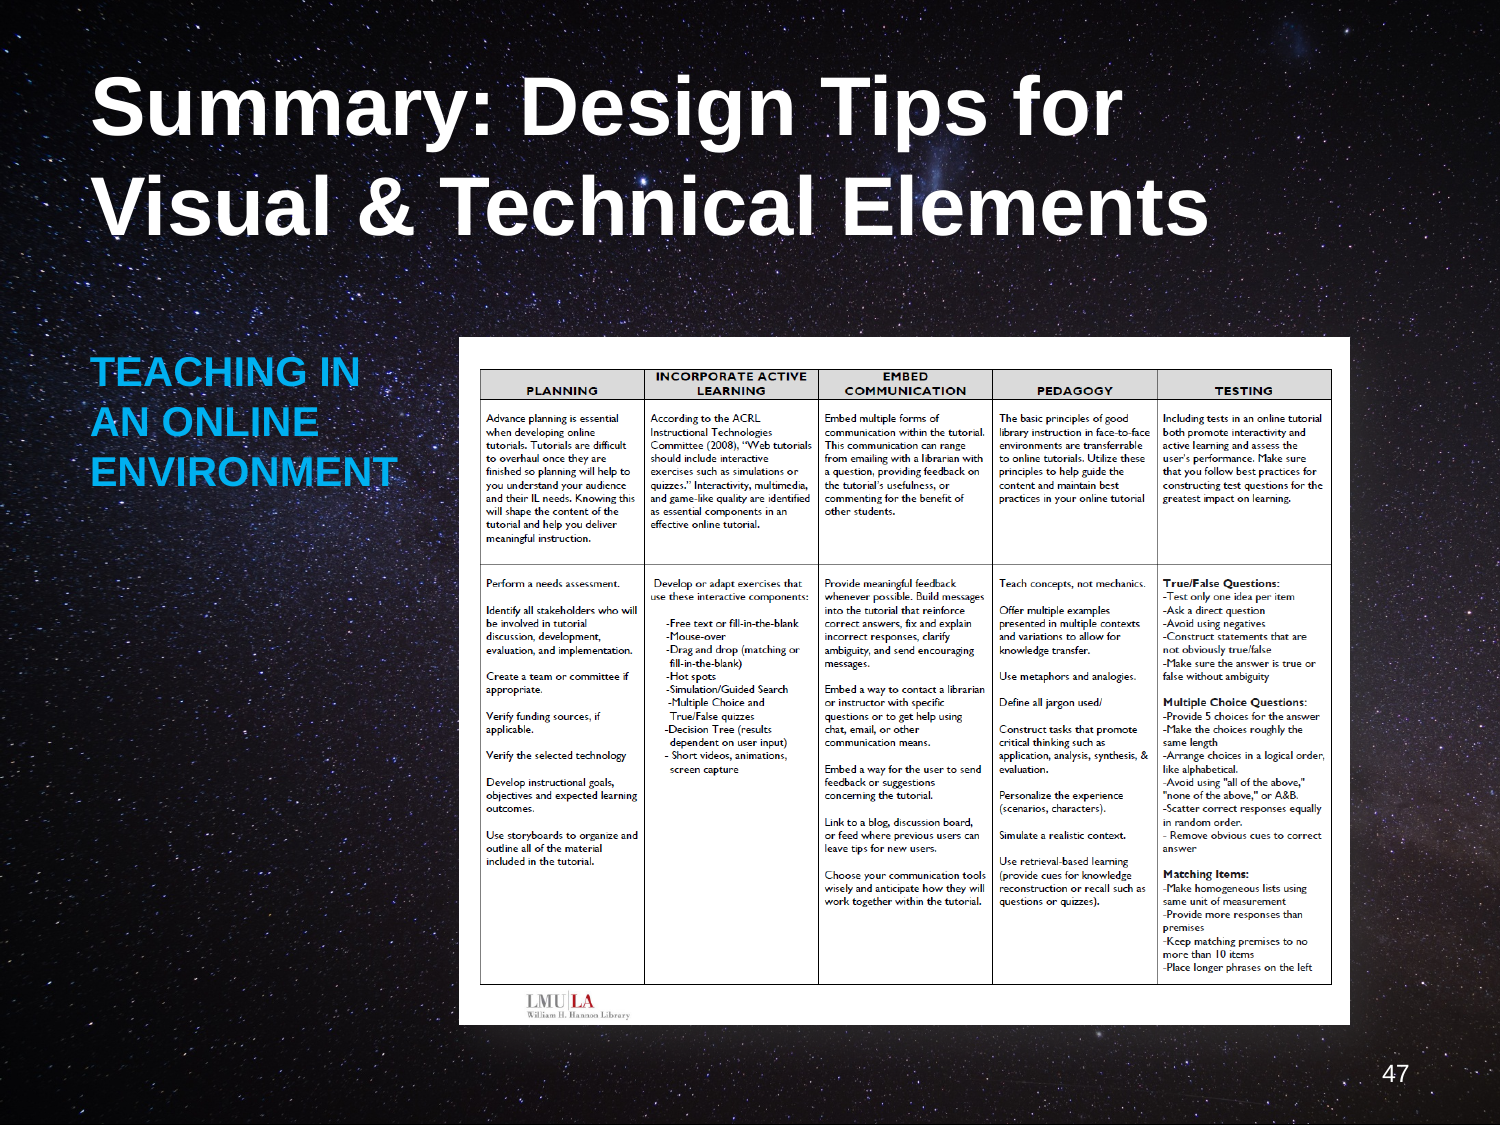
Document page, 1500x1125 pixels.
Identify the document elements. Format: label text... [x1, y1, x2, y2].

title Summary: Design Tips for Visual & Technical Elements [75, 45, 1425, 412]
picture [0, 0, 1500, 1124]
slide_number 47 [1074, 1042, 1425, 1103]
text_box TEACHING IN AN ONLINE ENVIRONMENT [74, 337, 438, 503]
